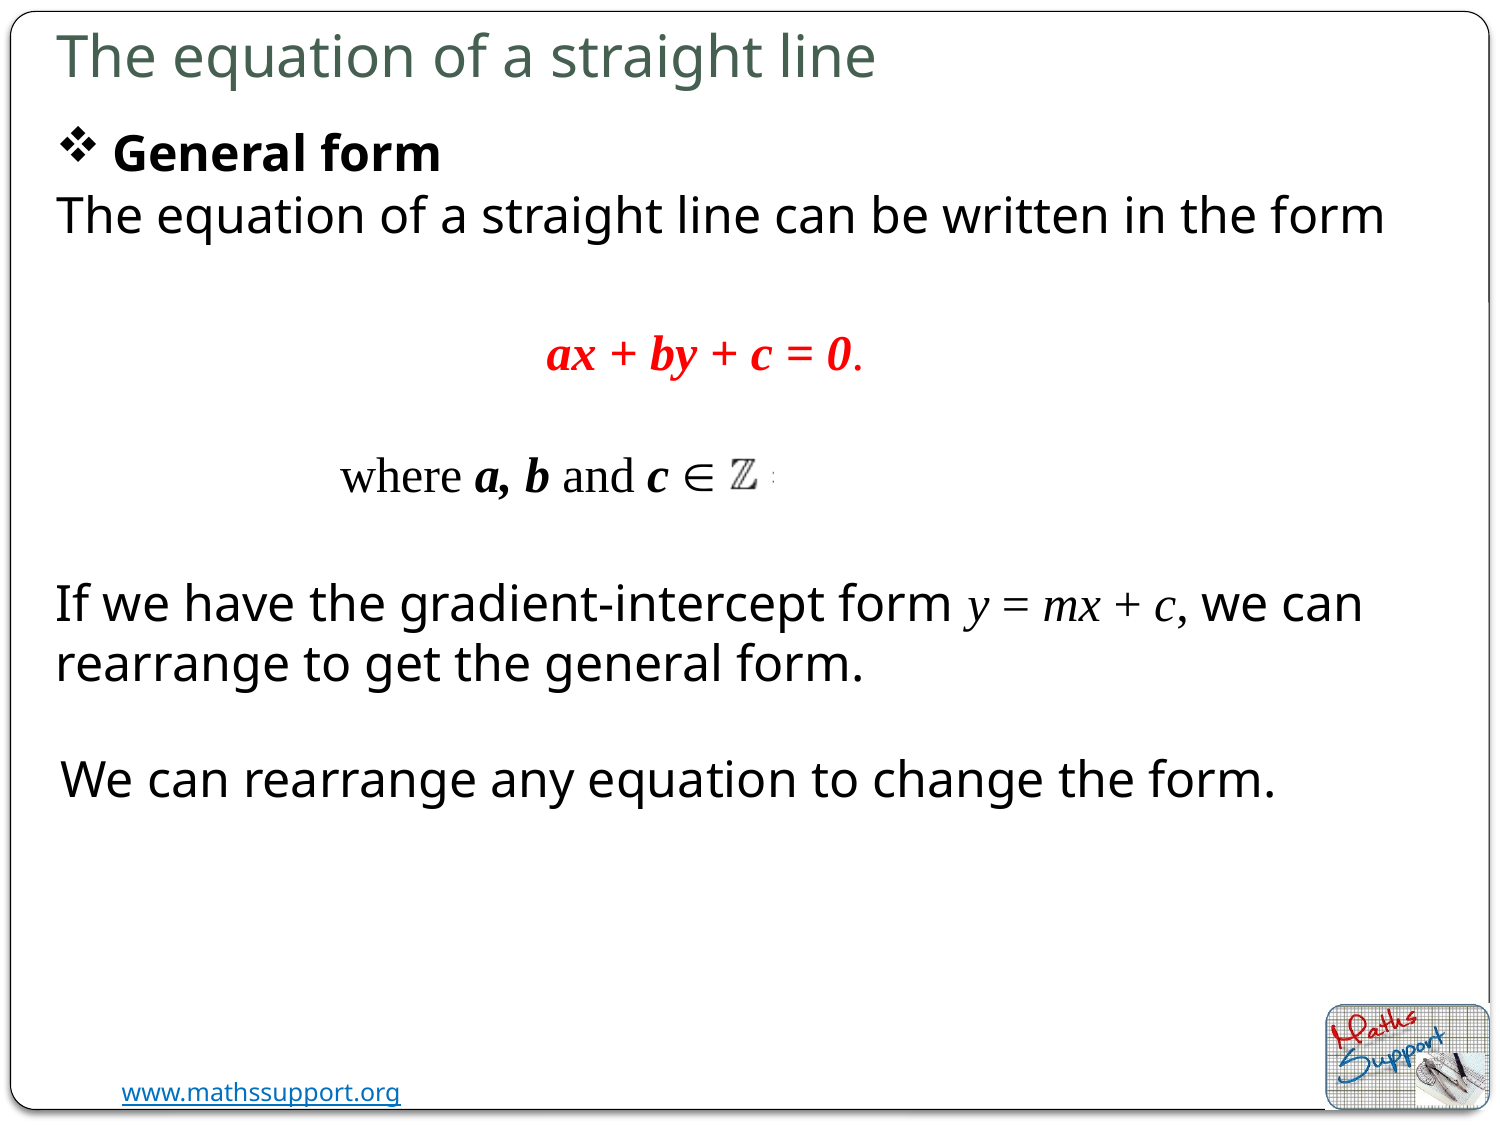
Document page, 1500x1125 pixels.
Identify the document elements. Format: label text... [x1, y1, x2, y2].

text_box [130, 1074, 414, 1109]
text_box If we have the gradient-intercept form y = mx + c, we can rearrange to get the general form. [41, 564, 1450, 700]
picture [1325, 1003, 1490, 1110]
text_box The equation of a straight line can be written in the form [41, 175, 1413, 251]
text_box [1324, 1004, 1488, 1106]
text_box ax + by + c = 0. [531, 312, 923, 388]
picture [730, 457, 775, 512]
title The equation of a straight line [41, 0, 1392, 105]
text_box General form [41, 113, 610, 175]
text_box where a, b and c  [325, 435, 846, 511]
text_box We can rearrange any equation to change the form. [45, 740, 1455, 815]
